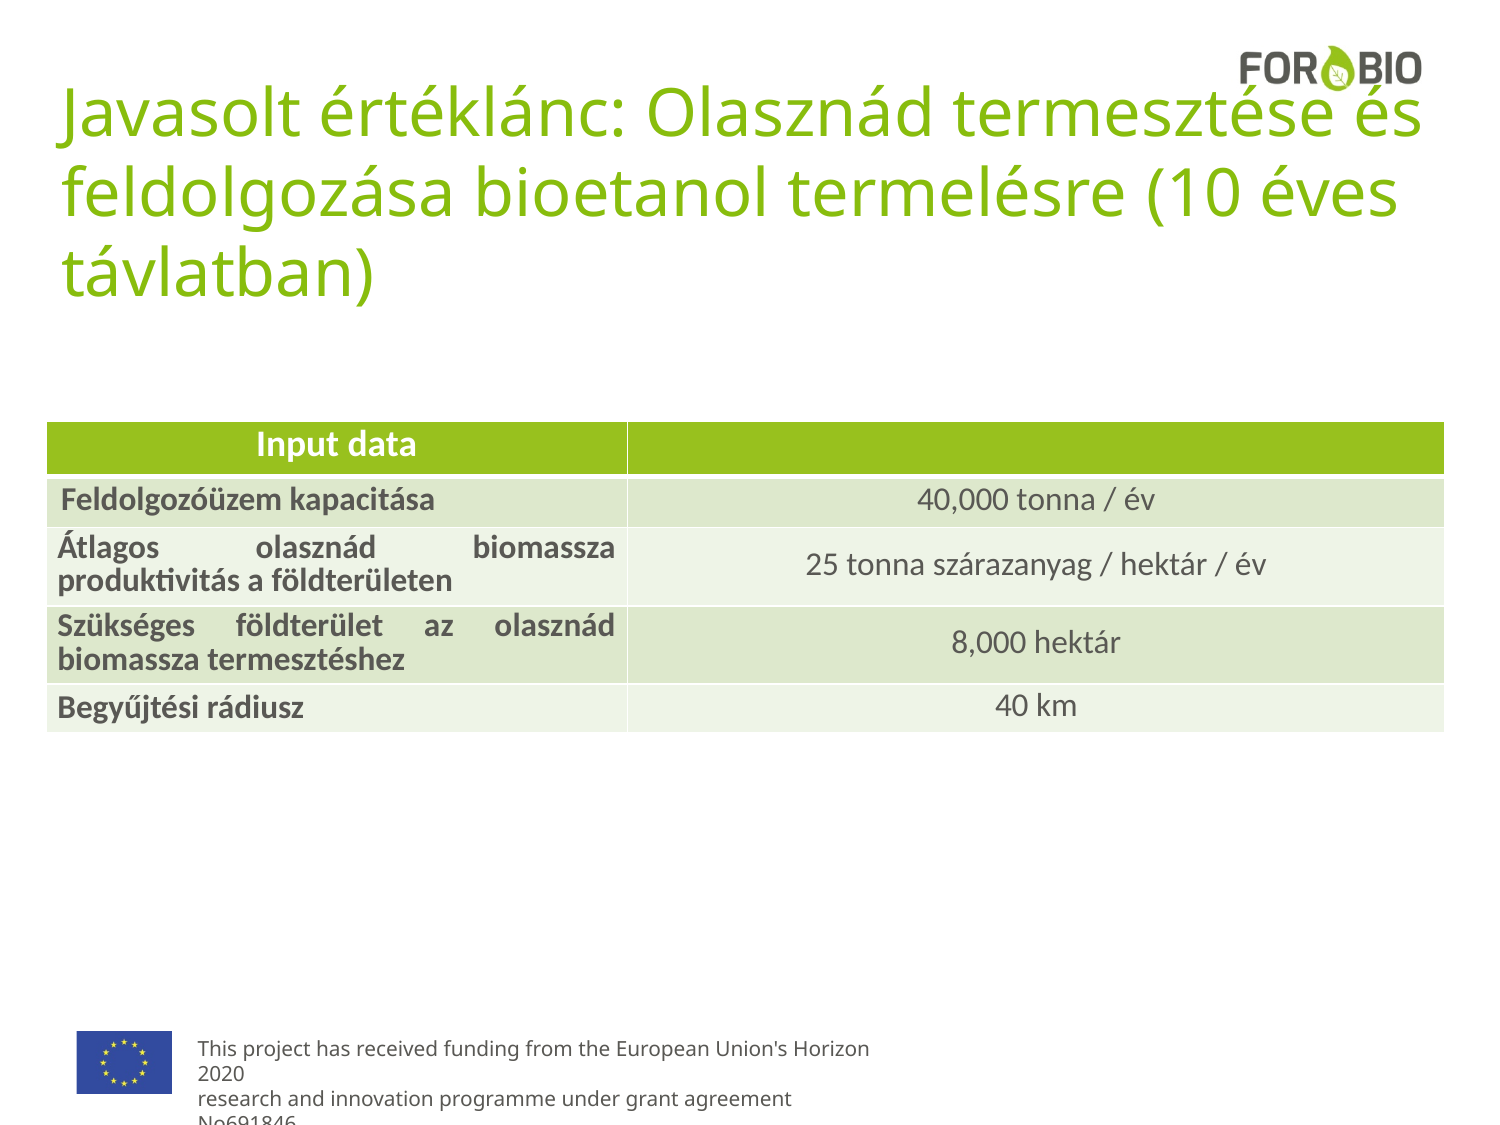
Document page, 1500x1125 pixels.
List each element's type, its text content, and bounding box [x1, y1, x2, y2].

table_header Input data [47, 422, 627, 474]
picture [76, 1031, 172, 1094]
table_cell 25 tonna szárazanyag / hektár / év [628, 528, 1444, 605]
picture [1187, 23, 1473, 114]
table_cell Átlagos olasznád biomassza produktivitás a földterületen [47, 528, 627, 605]
table_cell 40 km [628, 685, 1444, 732]
table_cell Szükséges földterület az olasznád biomassza termesztéshez [47, 607, 627, 683]
table_header [628, 422, 1444, 474]
table_cell Feldolgozóüzem kapacitása [47, 479, 627, 527]
table_cell 40,000 tonna / év [628, 479, 1444, 527]
title Javasolt értéklánc: Olasznád termesztése és feldolgozása bioetanol termelésre (10 éves távlatban) [46, 125, 1467, 254]
table_cell Begyűjtési rádiusz [47, 685, 627, 732]
table_cell 8,000 hektár [628, 607, 1444, 683]
